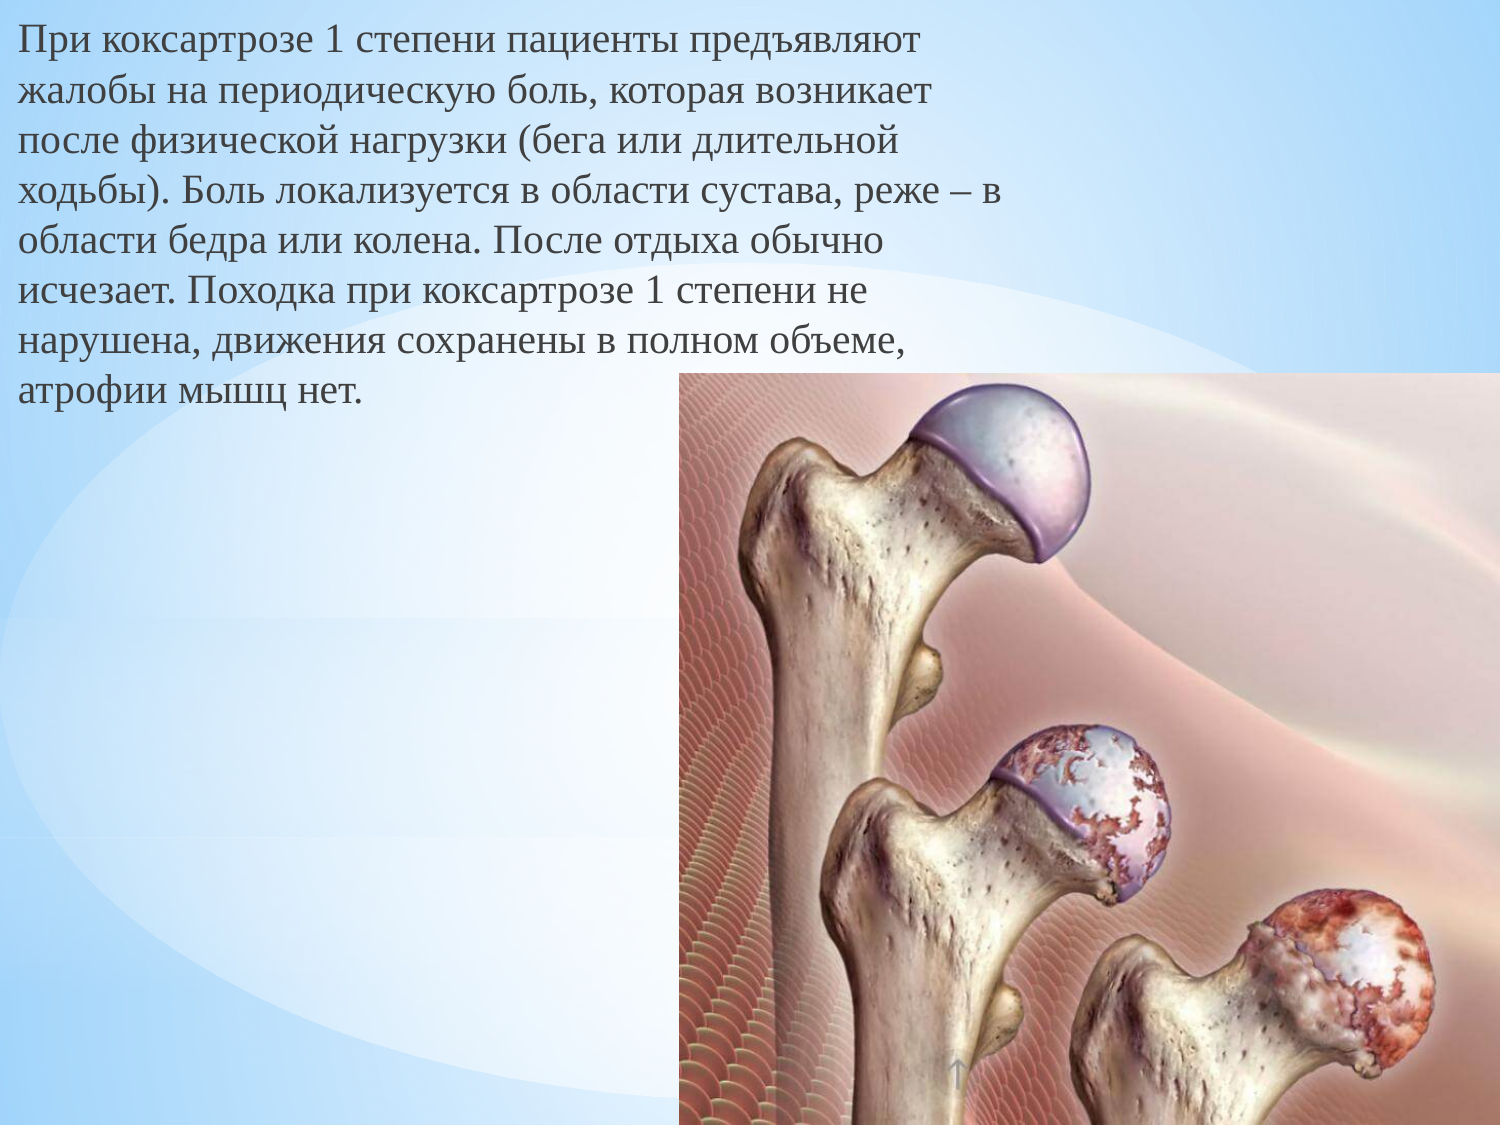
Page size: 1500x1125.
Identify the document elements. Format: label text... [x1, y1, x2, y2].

list При коксартрозе 1 степени пациенты предъявляют жалобы на периодическую боль, которая возникает после физической нагрузки (бега или длительной ходьбы). Боль локализуется в области сустава, реже – в области бедра или колена. После отдыха обычно исчезает. Походка при коксартрозе 1 степени не нарушена, движения сохранены в полном объеме, атрофии мышц нет. [0, 3, 1034, 458]
picture [678, 373, 1500, 1125]
